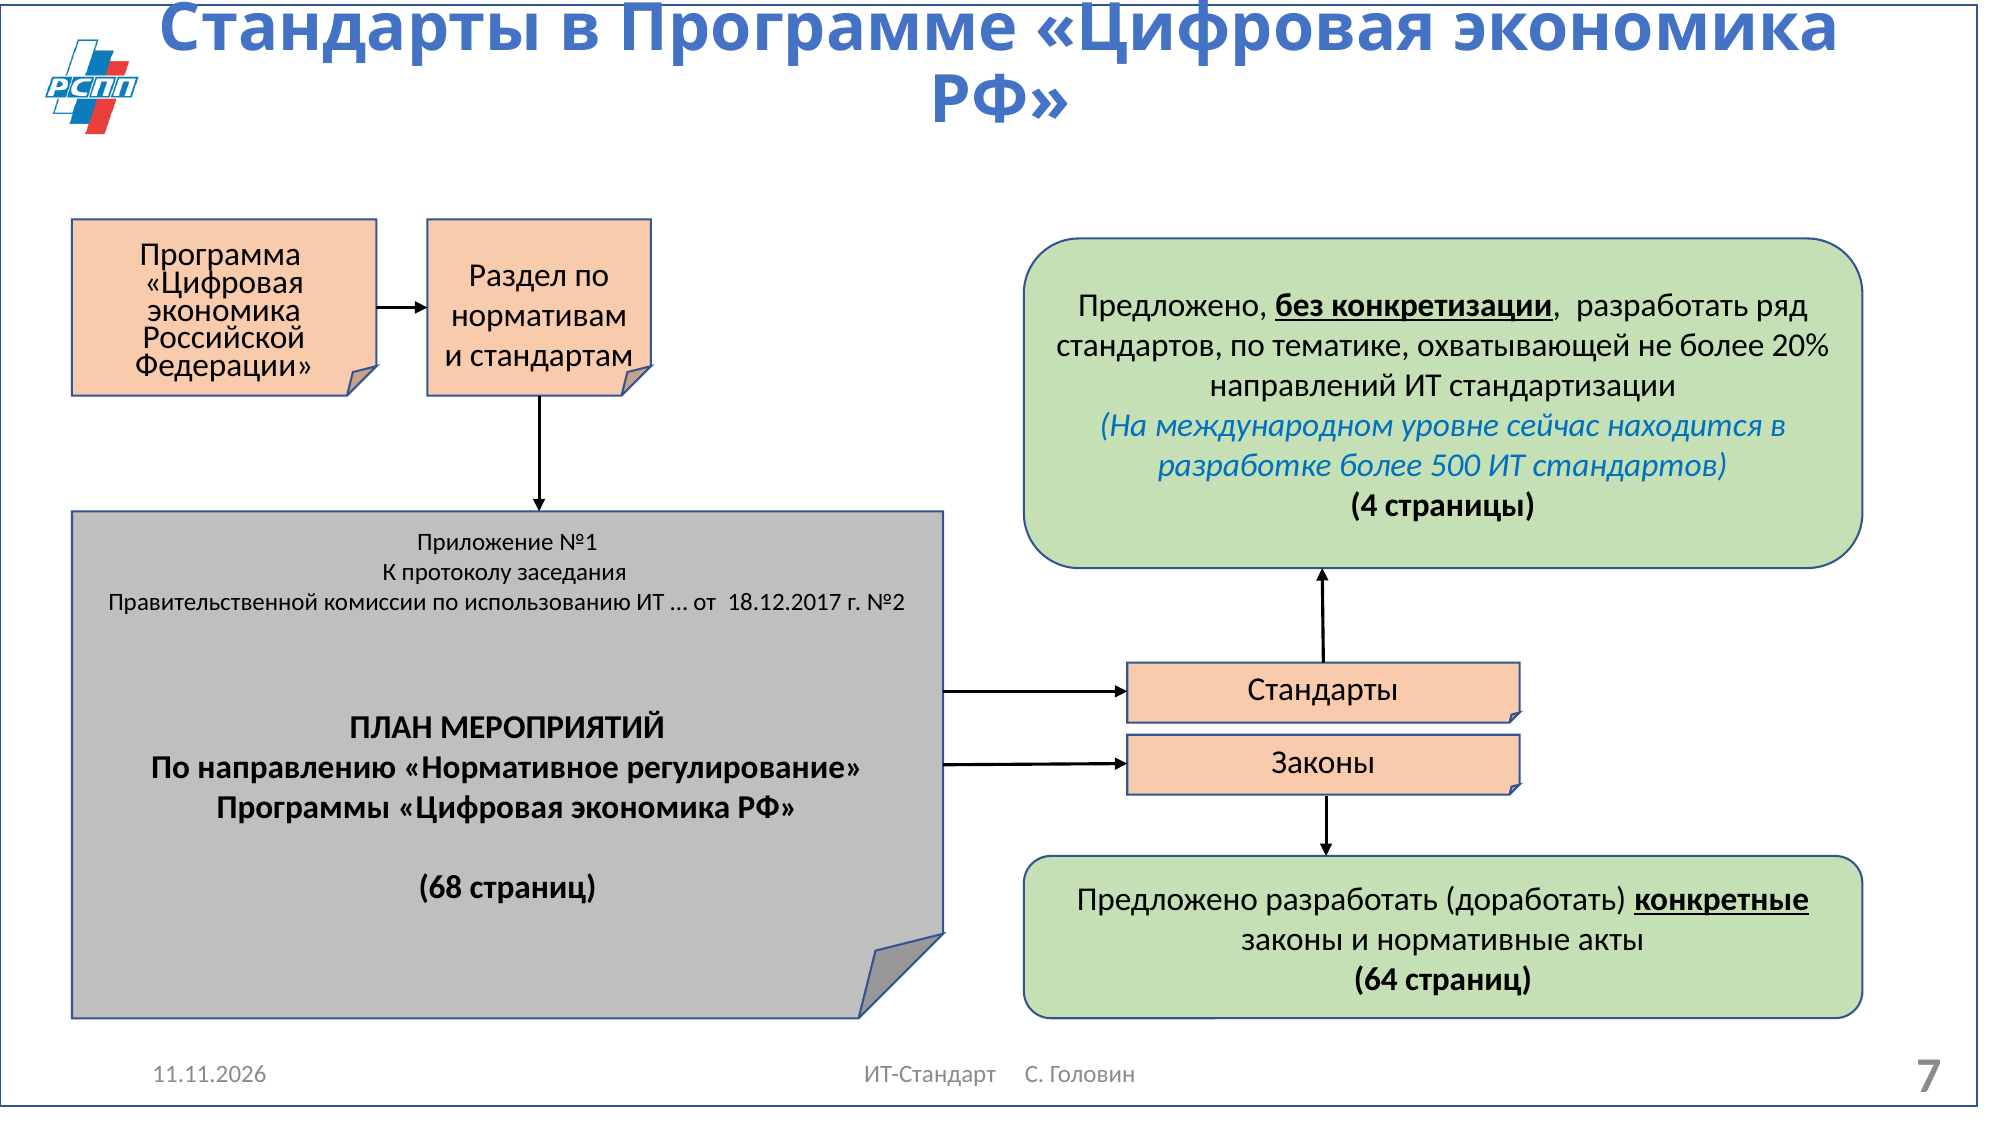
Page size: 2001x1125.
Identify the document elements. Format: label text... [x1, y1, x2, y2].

slide_number 7 [1798, 1042, 1957, 1103]
title Стандарты в Программе «Цифровая экономика РФ» [137, 18, 1863, 112]
picture [0, 22, 185, 153]
text_box Предложено разработать (доработать) конкретные законы и нормативные акты (64 страниц) [1022, 854, 1864, 1020]
text_box Программа «Цифровая экономика Российской Федерации» [70, 218, 380, 397]
text_box Раздел по нормативам и стандартам [426, 218, 655, 397]
text_box [112, 62, 1970, 178]
text_box Законы [1126, 733, 1523, 796]
footer ИТ-Стандарт С. Головин [662, 1042, 1338, 1103]
text_box Приложение №1 К протоколу заседания Правительственной комиссии по использованию ИТ … от 18.12.2017 г. №2 ПЛАН МЕРОПРИЯТИЙ По направлению «Нормативное регулирование» Программы «Цифровая экономика РФ» (68 страниц) [70, 510, 947, 1020]
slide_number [137, 1042, 588, 1103]
text_box Предложено, без конкретизации, разработать ряд стандартов, по тематике, охватывающей не более 20% направлений ИТ стандартизации (На международном уровне сейчас находится в разработке более 500 ИТ стандартов) (4 страницы) [1022, 237, 1864, 570]
text_box Стандарты [1126, 661, 1523, 724]
text_box [0, 4, 1978, 1107]
